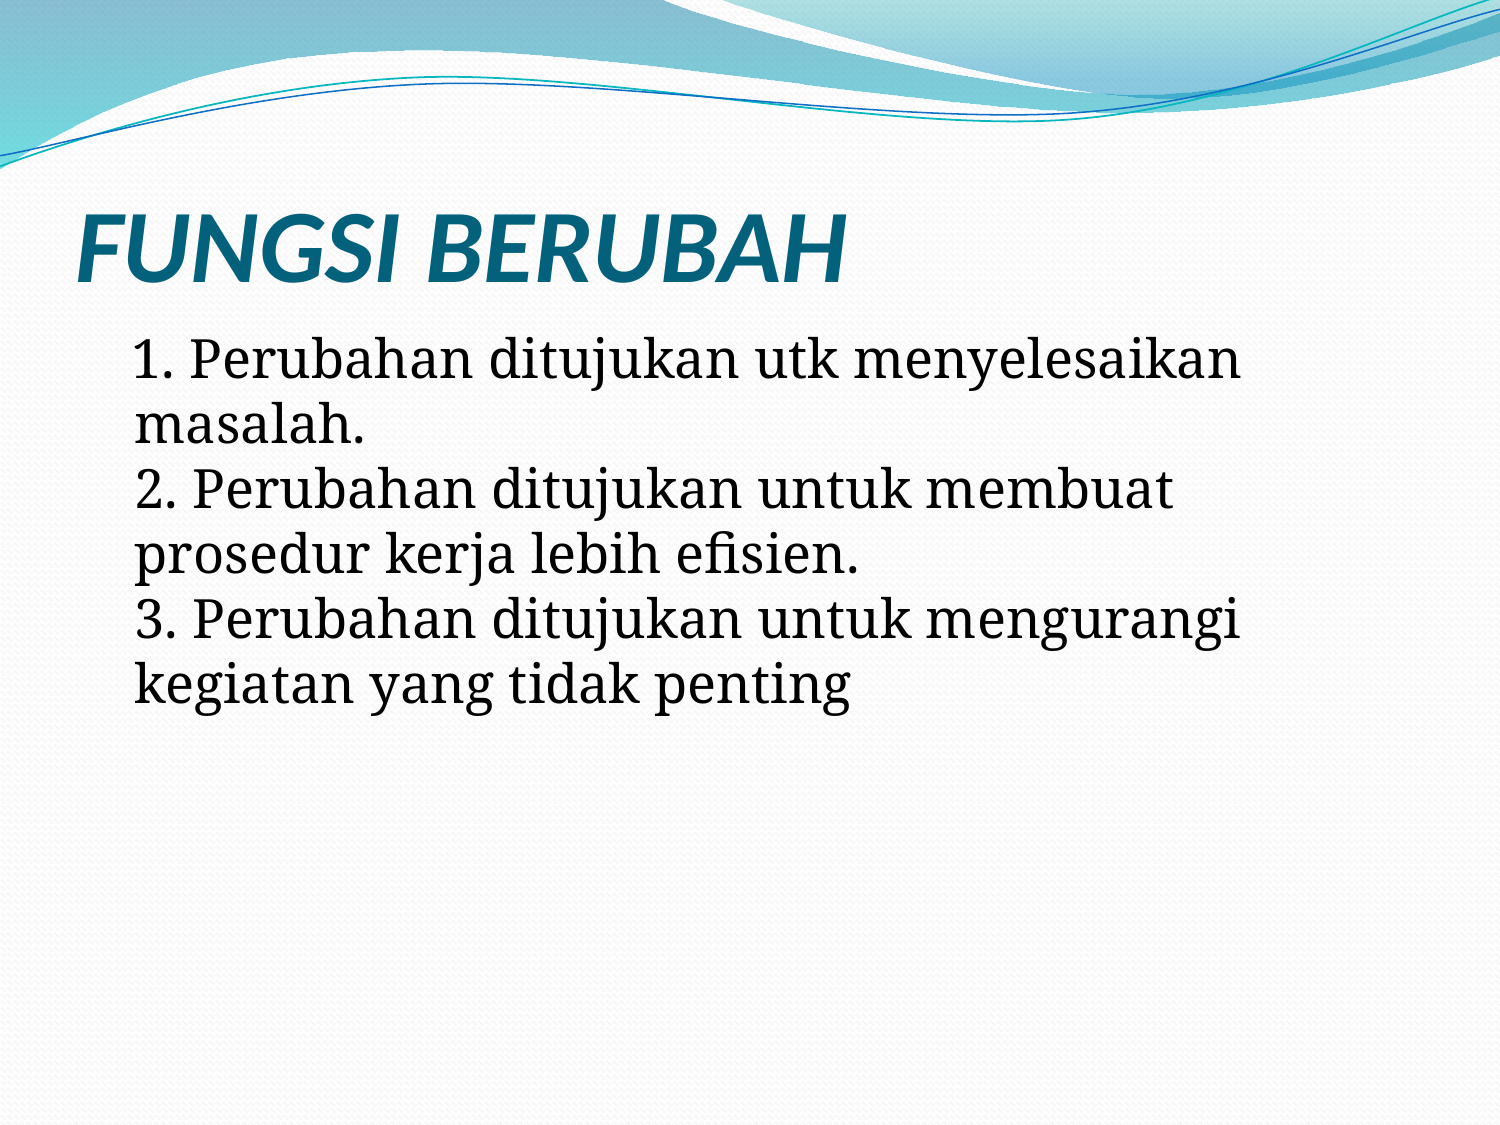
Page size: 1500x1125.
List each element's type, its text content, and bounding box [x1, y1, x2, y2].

title FUNGSI BERUBAH [75, 115, 1425, 303]
list 1. Perubahan ditujukan utk menyelesaikan masalah. 2. Perubahan ditujukan untuk membuat prosedur kerja lebih efisien. 3. Perubahan ditujukan untuk mengurangi kegiatan yang tidak penting [75, 317, 1425, 1038]
